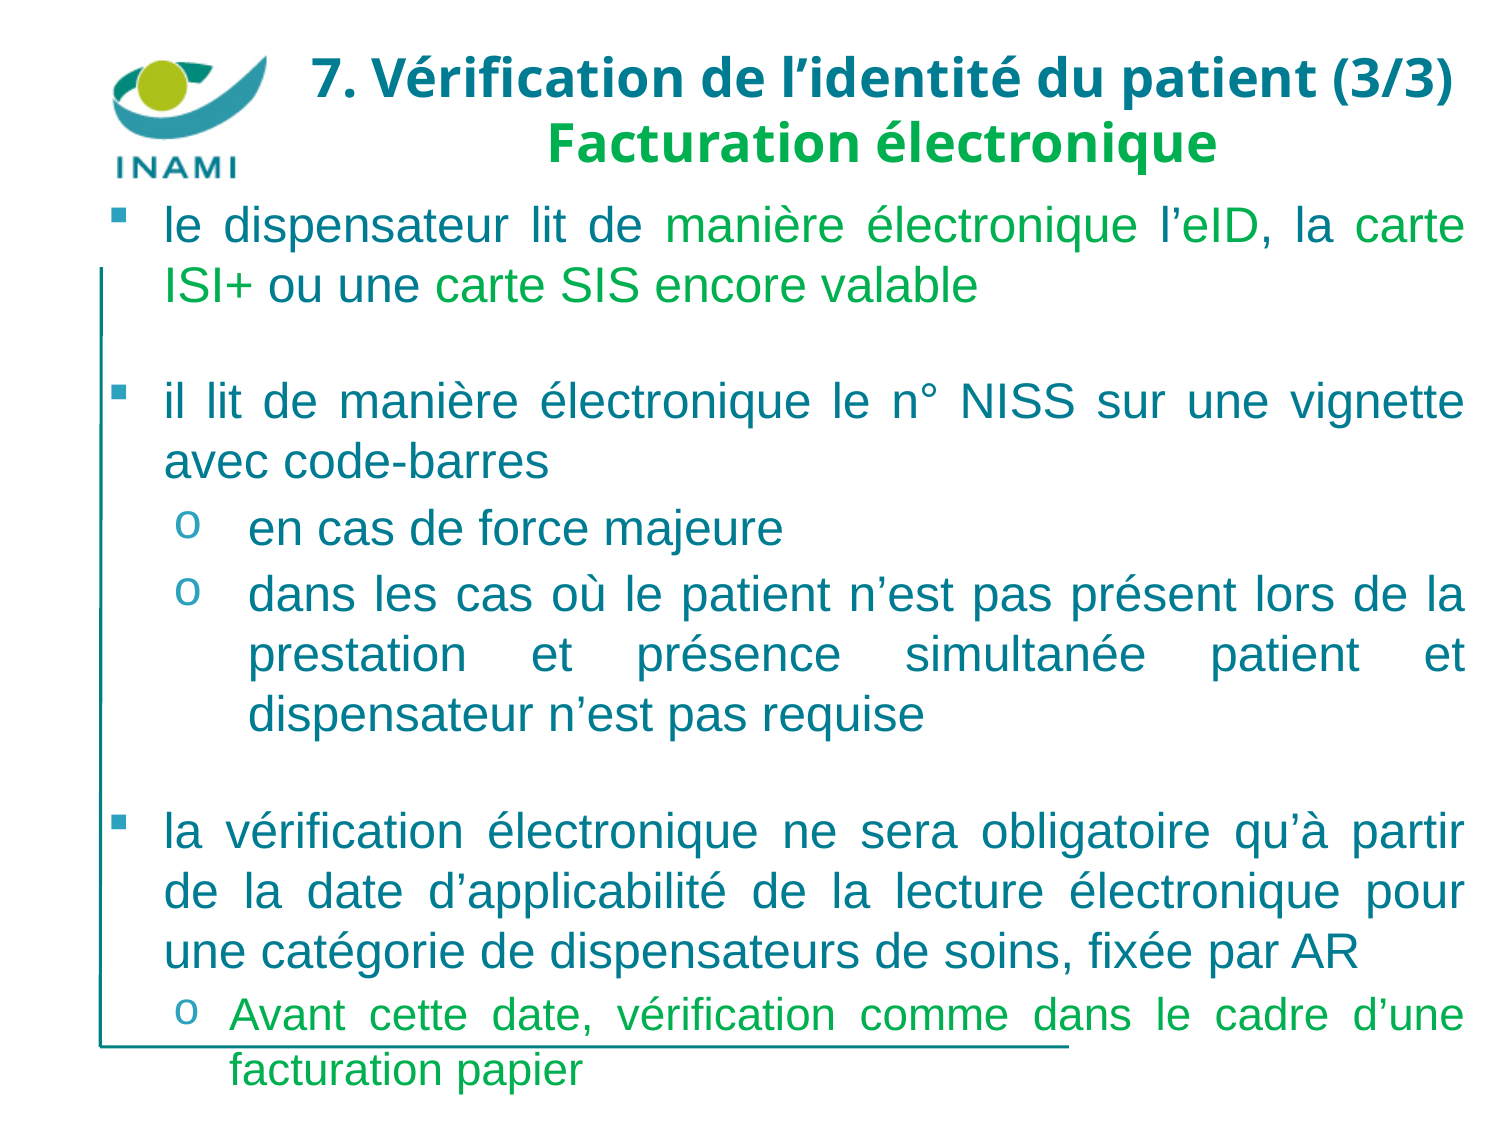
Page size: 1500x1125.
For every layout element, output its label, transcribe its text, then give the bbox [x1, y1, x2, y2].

text_box 7. Vérification de l’identité du patient (3/3) Facturation électronique [218, 8, 1500, 208]
list le dispensateur lit de manière électronique l’eID, la carte ISI+ ou une carte SIS encore valable il lit de manière électronique le n° NISS sur une vignette avec code-barres en cas de force majeure dans les cas où le patient n’est pas présent lors de la prestation et présence simultanée patient et dispensateur n’est pas requise la vérification électronique ne sera obligatoire qu’à partir de la date d’applicabilité de la lecture électronique pour une catégorie de dispensateurs de soins, fixée par AR Avant cette date, vérification comme dans le cadre d’une facturation papier [27, 184, 1481, 1071]
picture [64, 6, 314, 184]
